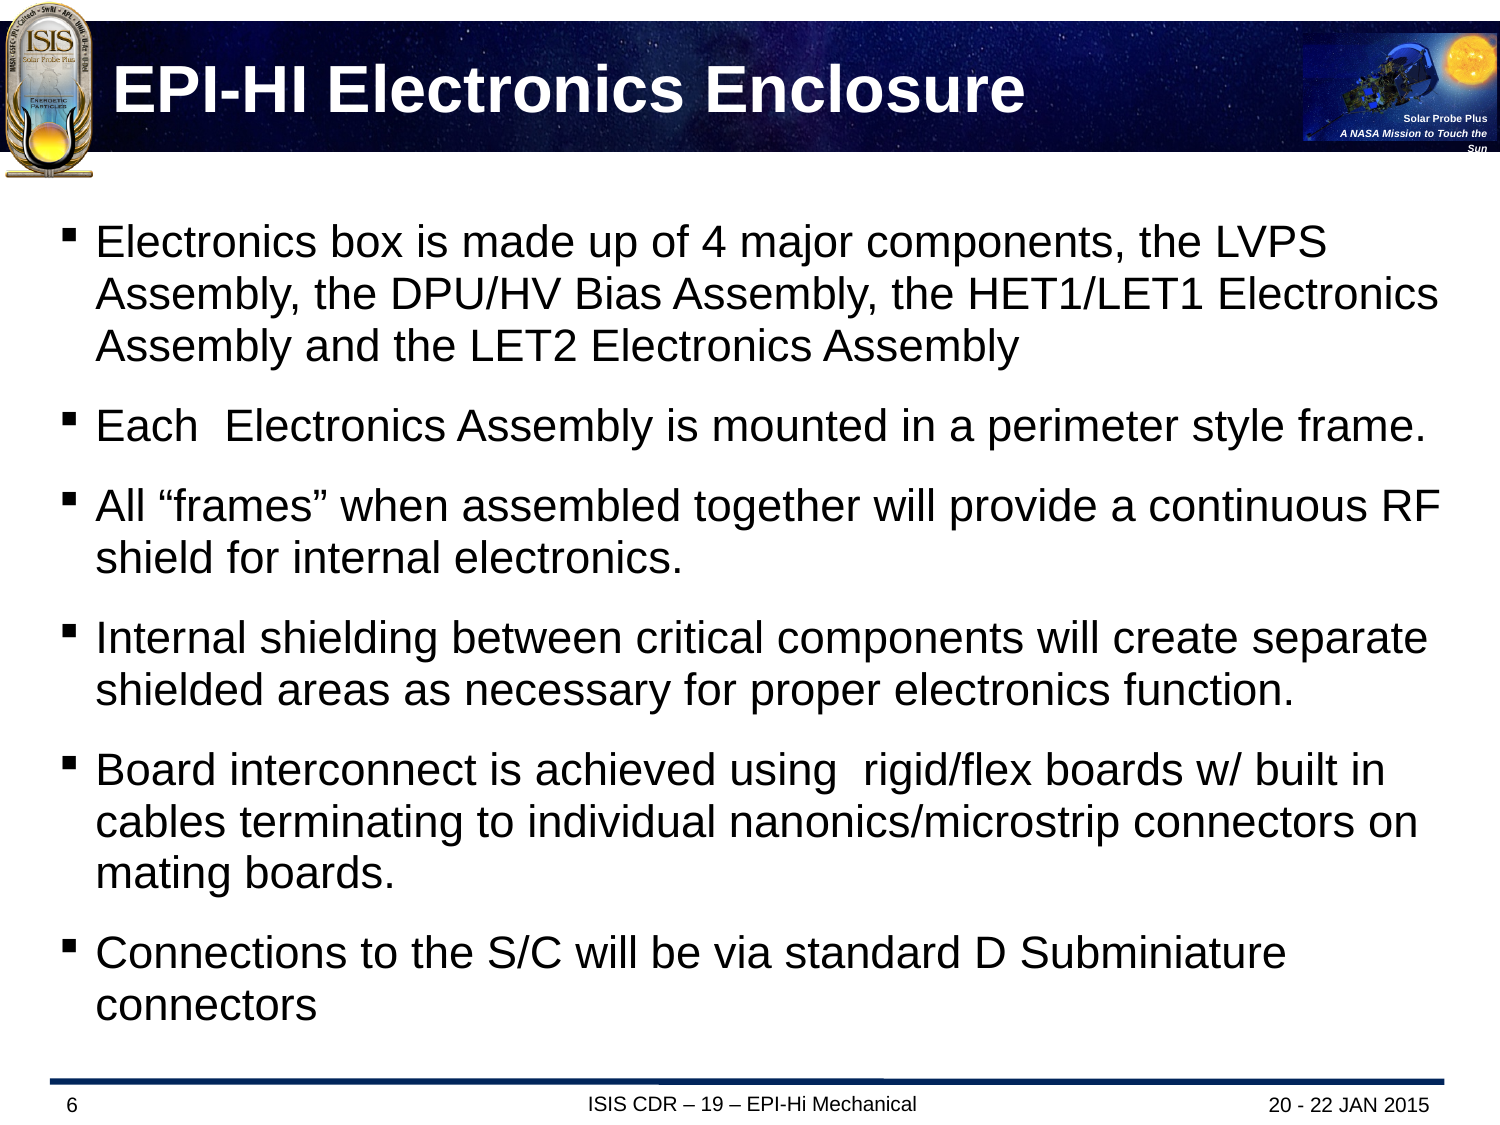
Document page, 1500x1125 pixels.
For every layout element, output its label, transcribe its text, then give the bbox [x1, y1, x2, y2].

picture [0, 0, 1500, 179]
list Electronics box is made up of 4 major components, the LVPS Assembly, the DPU/HV Bias Assembly, the HET1/LET1 Electronics Assembly and the LET2 Electronics Assembly Each Electronics Assembly is mounted in a perimeter style frame. All “frames” when assembled together will provide a continuous RF shield for internal electronics. Internal shielding between critical components will create separate shielded areas as necessary for proper electronics function. Board interconnect is achieved using rigid/flex boards w/ built in cables terminating to individual nanonics/microstrip connectors on mating boards. Connections to the S/C will be via standard D Subminiature connectors [58, 215, 1451, 1047]
title EPI-HI Electronics Enclosure [111, 30, 1294, 142]
